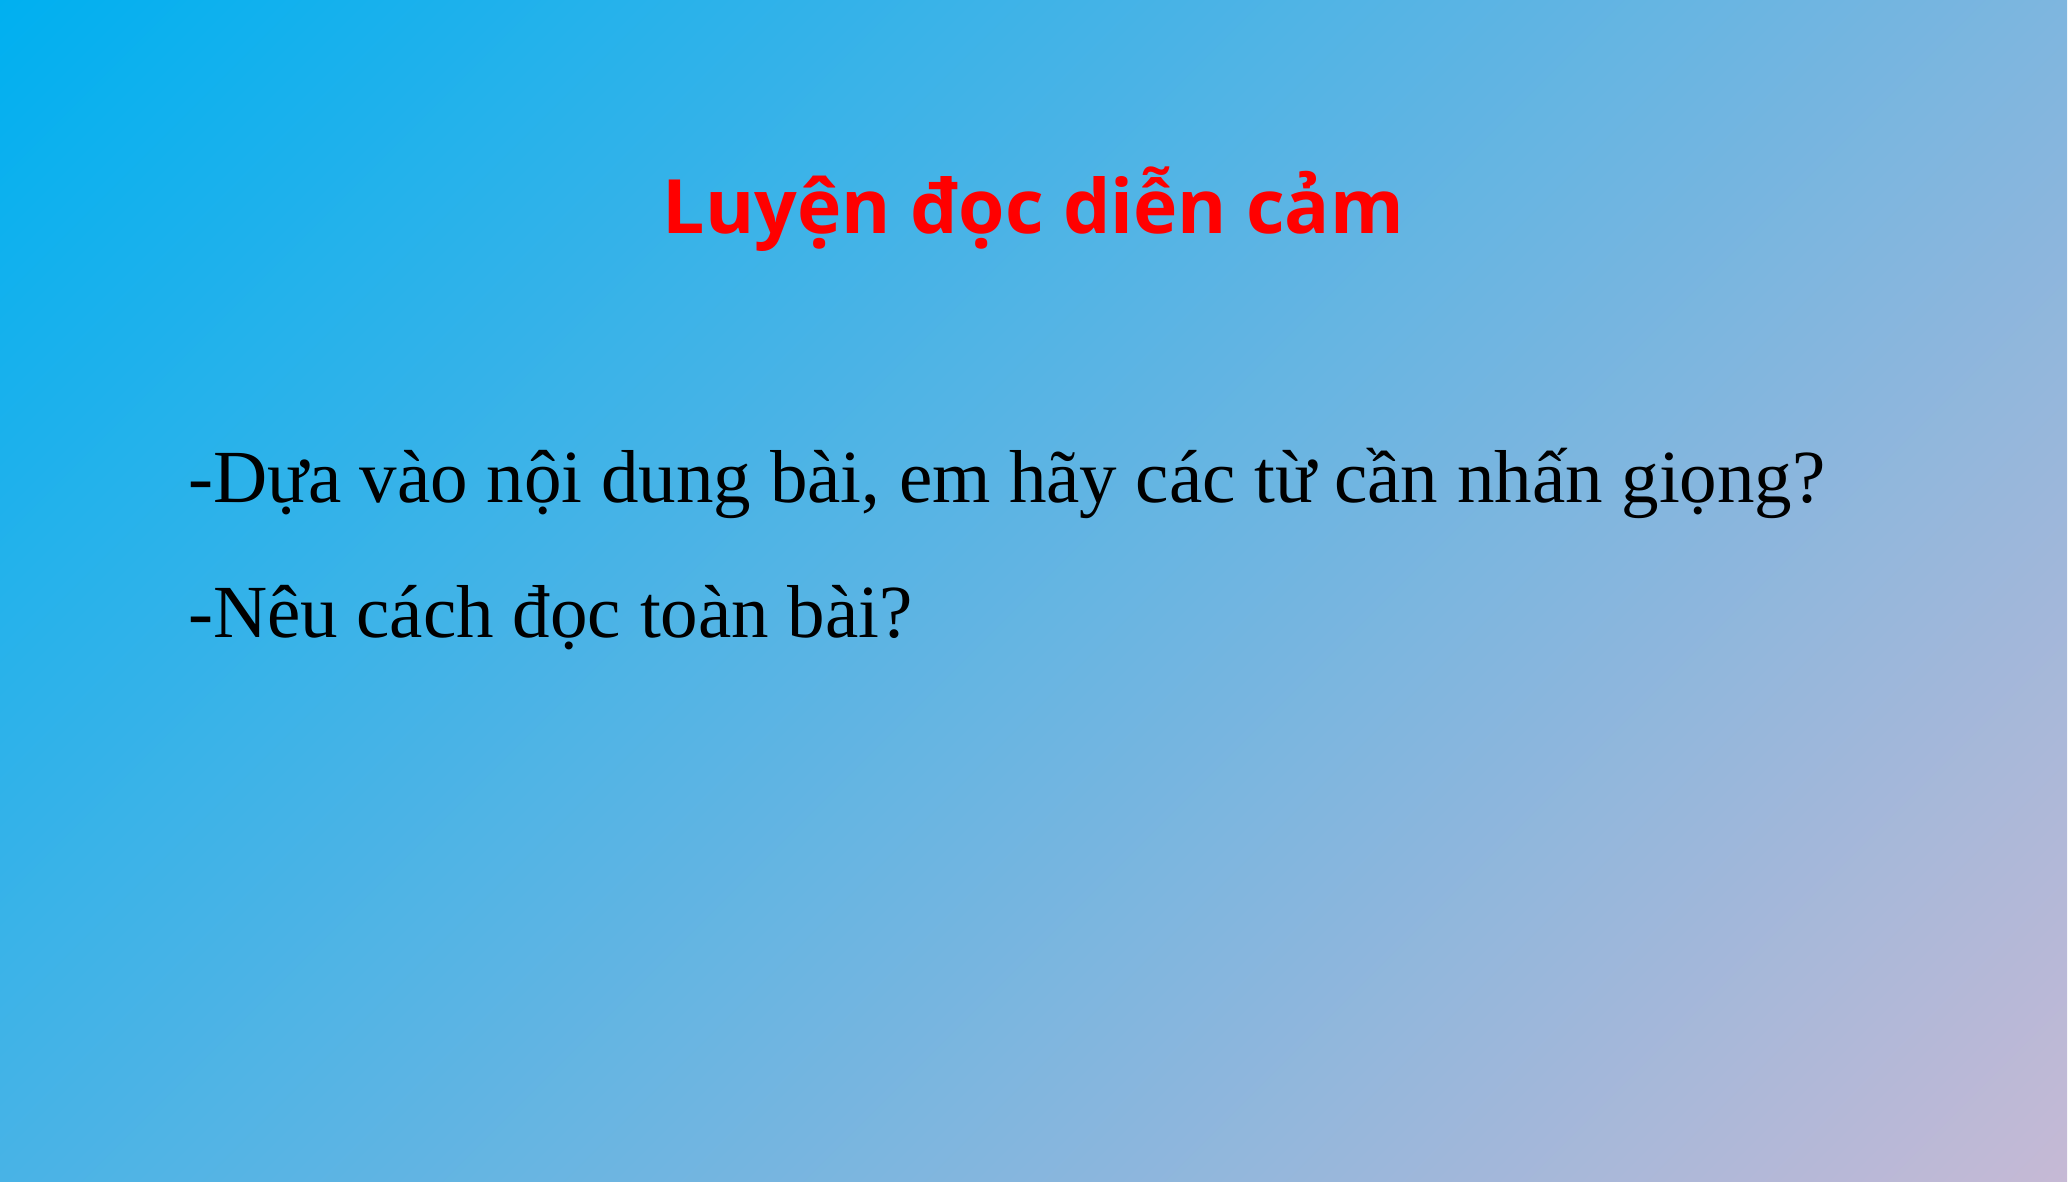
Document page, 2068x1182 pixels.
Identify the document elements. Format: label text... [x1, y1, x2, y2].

text_box Luyện đọc diễn cảm [117, 124, 1950, 256]
text_box -Dựa vào nội dung bài, em hãy các từ cần nhấn giọng? -Nêu cách đọc toàn bài? [173, 374, 1894, 660]
